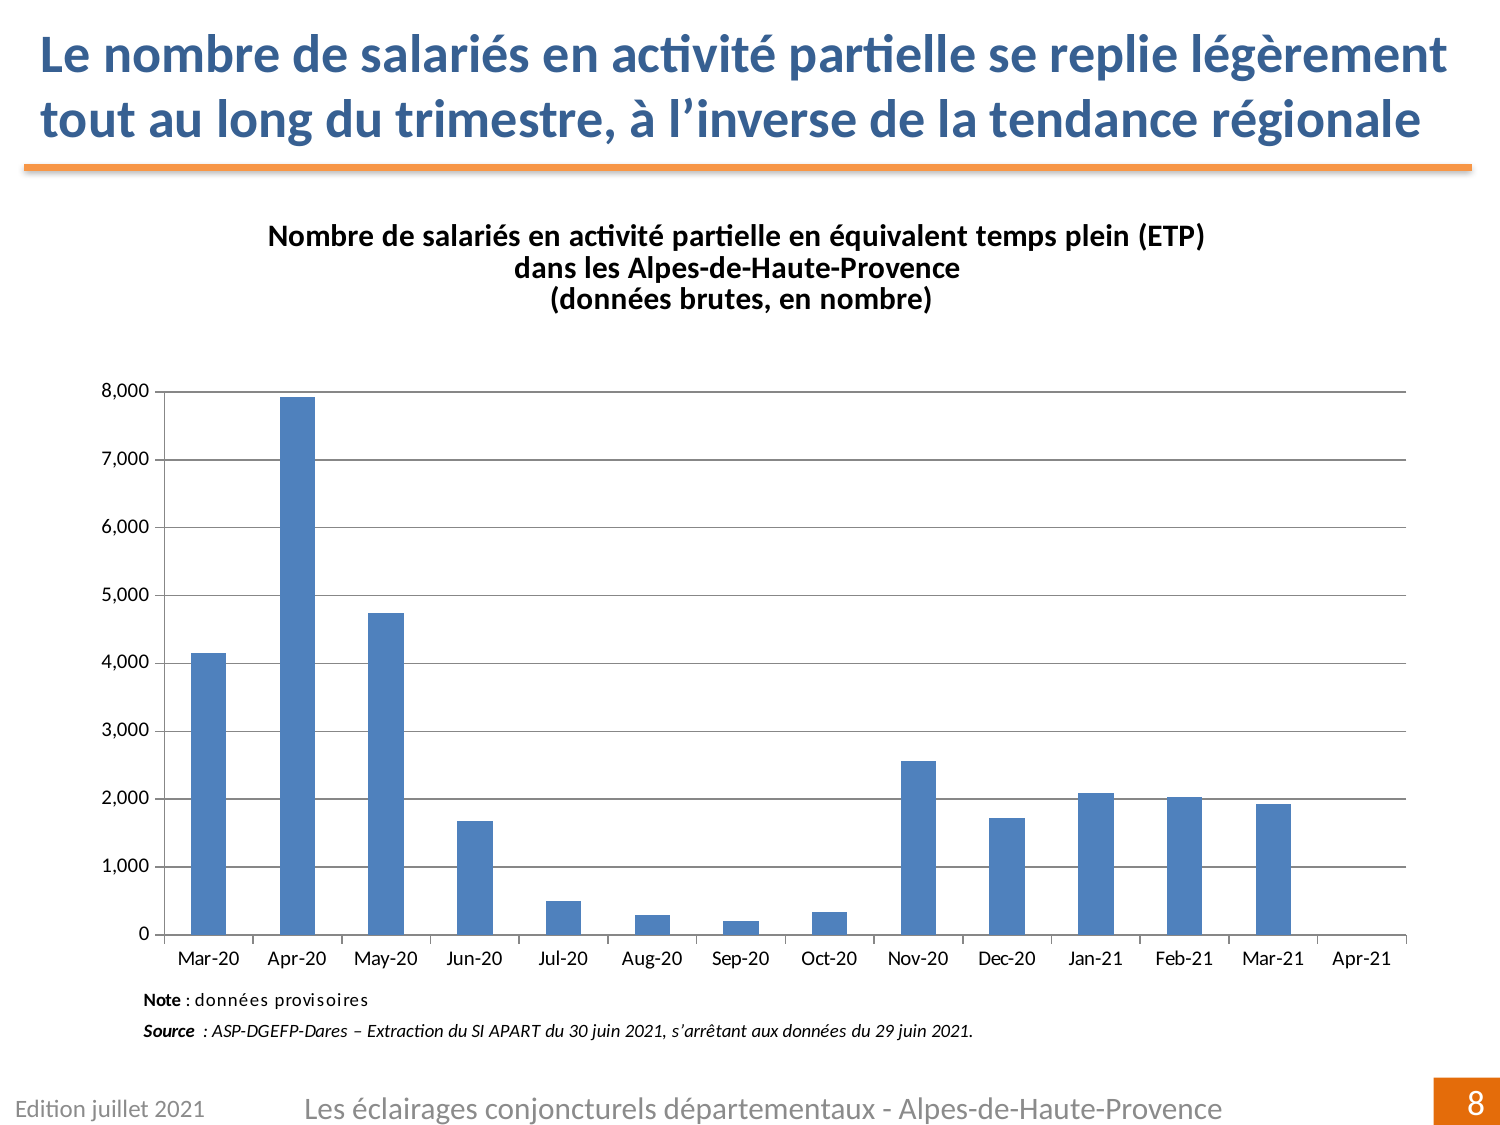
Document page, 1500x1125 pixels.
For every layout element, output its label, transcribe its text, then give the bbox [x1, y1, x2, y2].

footer Les éclairages conjoncturels départementaux - Alpes-de-Haute-Provence [350, 1077, 1249, 1125]
slide_number 8 [1433, 1077, 1500, 1125]
picture [138, 985, 1108, 1051]
chart [73, 198, 1434, 987]
text_box Le nombre de salariés en activité partielle se replie légèrement tout au long du trimestre, à l’inverse de la tendance régionale [26, 10, 1500, 156]
slide_number Edition juillet 2021 [0, 1077, 350, 1125]
